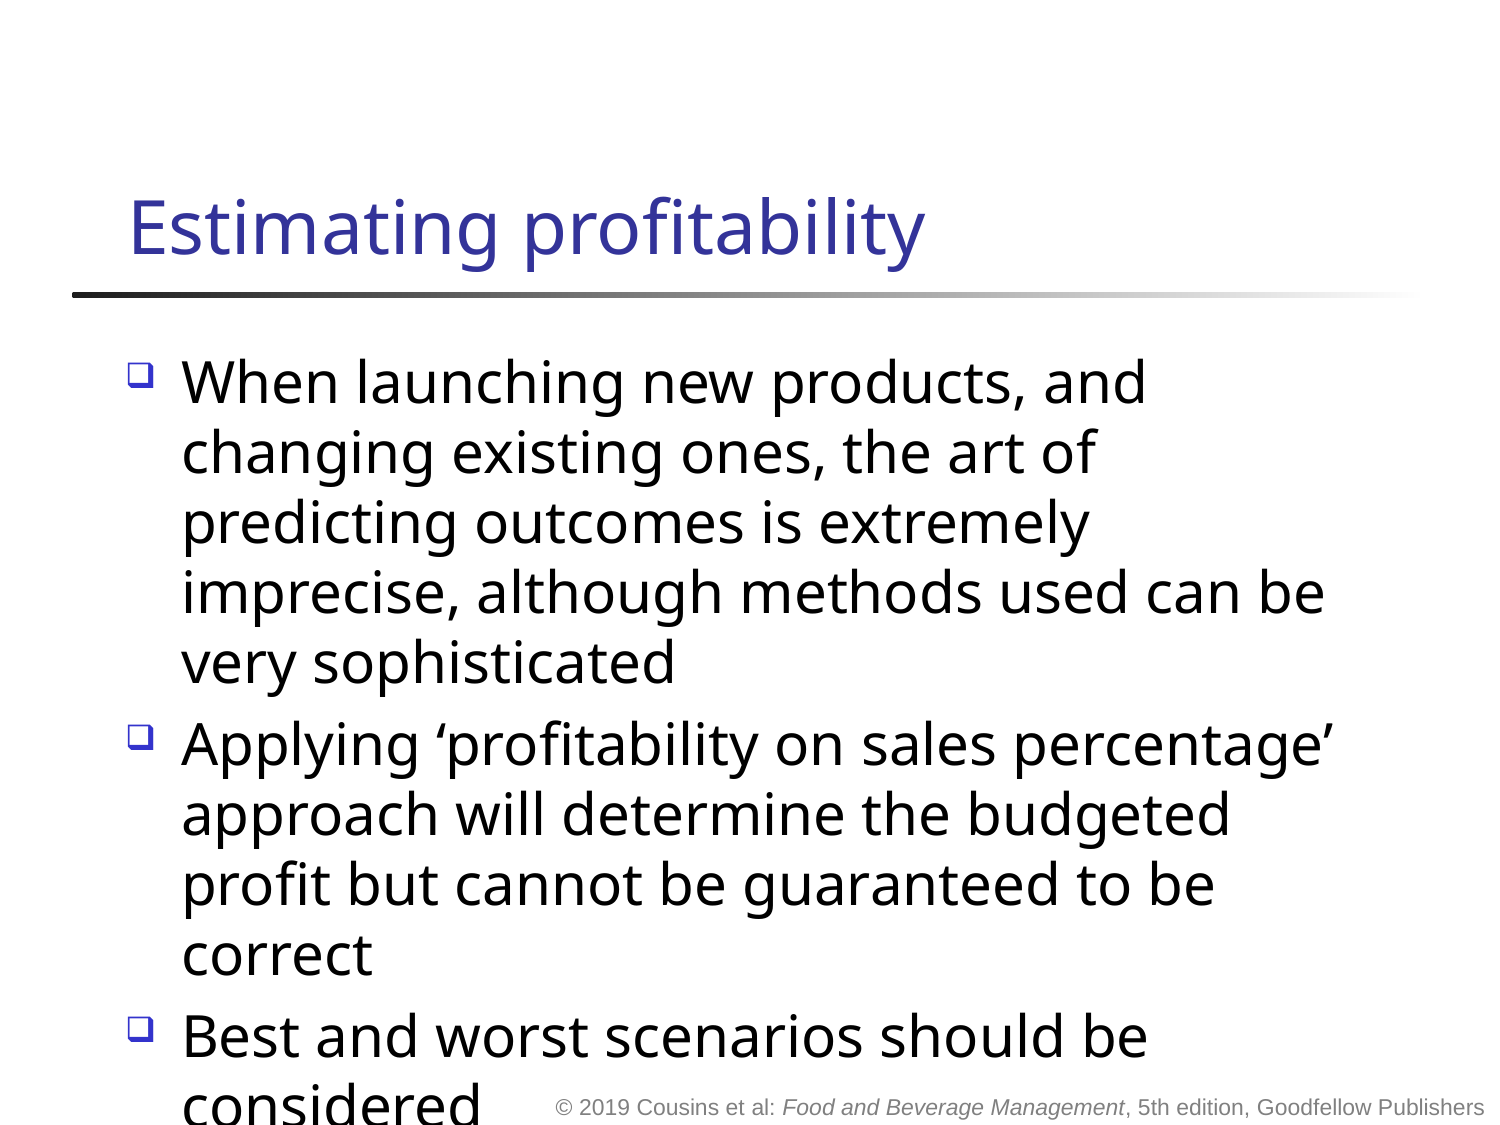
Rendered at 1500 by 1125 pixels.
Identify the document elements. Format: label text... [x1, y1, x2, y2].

list When launching new products, and changing existing ones, the art of predicting outcomes is extremely imprecise, although methods used can be very sophisticated Applying ‘profitability on sales percentage’ approach will determine the budgeted profit but cannot be guaranteed to be correct Best and worst scenarios should be considered [109, 338, 1385, 1014]
title Estimating profitability [112, 90, 1391, 278]
